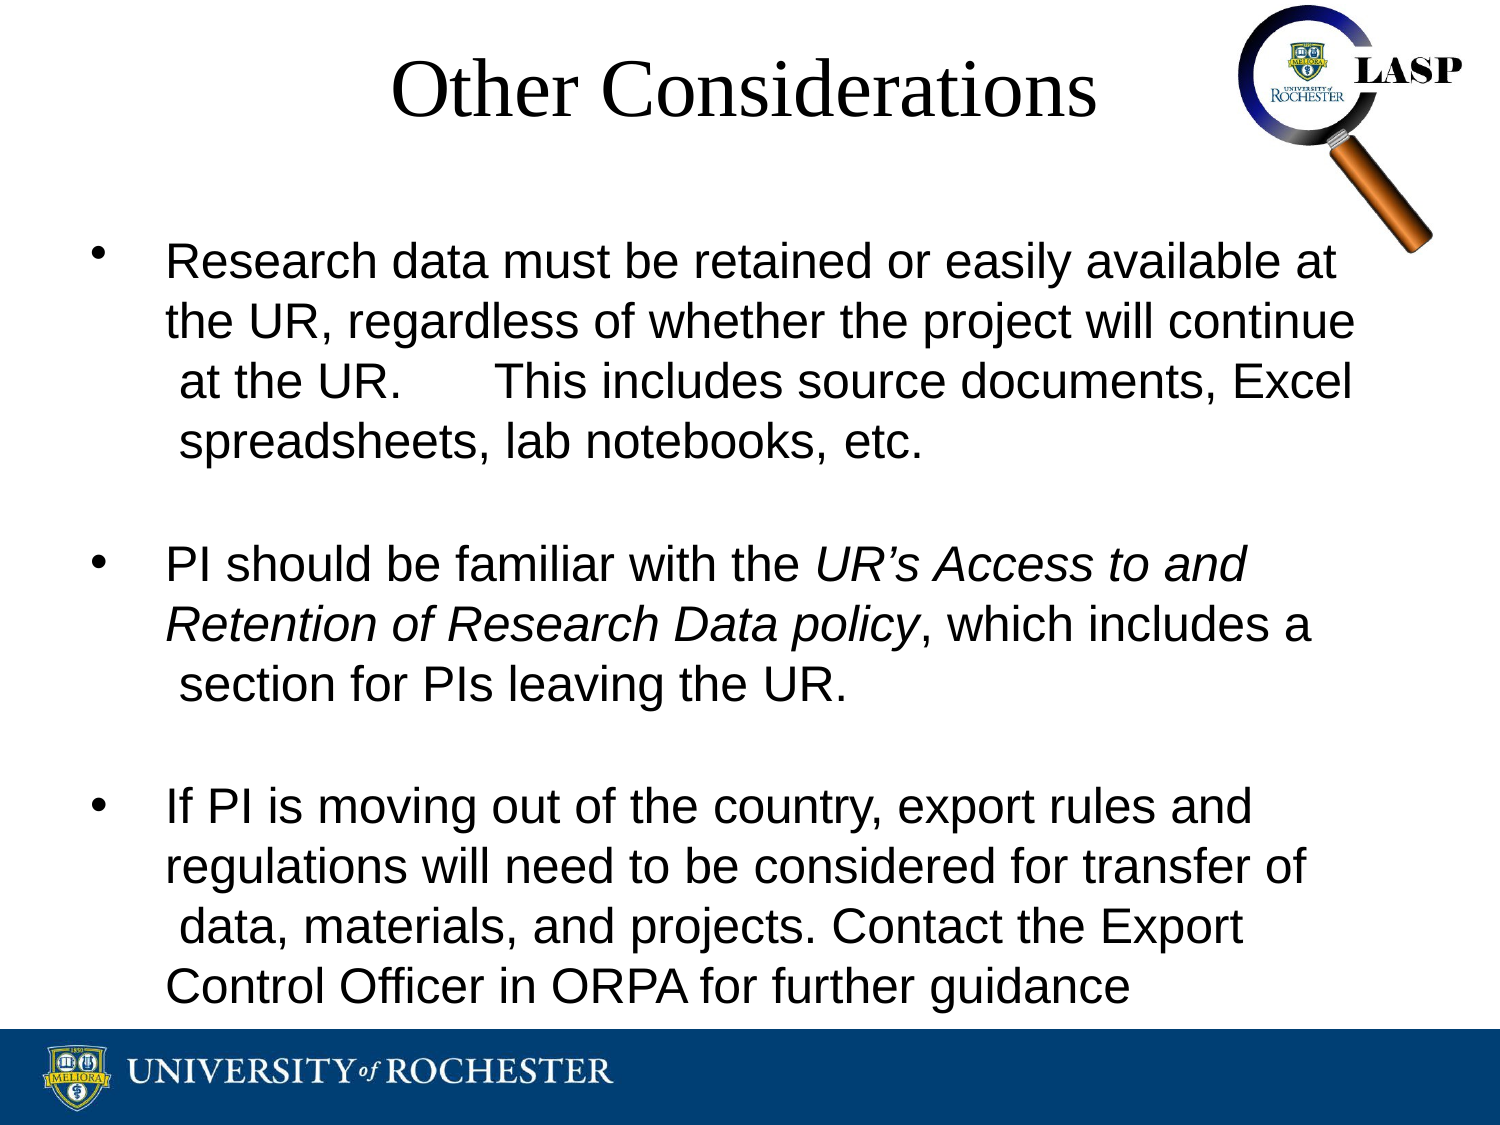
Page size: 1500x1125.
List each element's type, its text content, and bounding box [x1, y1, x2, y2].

picture [0, 1029, 1500, 1125]
picture [1236, 4, 1466, 255]
text_box Research data must be retained or easily available at the UR, regardless of whether the project will continue at the UR. This includes source documents, Excel spreadsheets, lab notebooks, etc. PI should be familiar with the UR’s Access to and Retention of Research Data policy, which includes a section for PIs leaving the UR. If PI is moving out of the country, export rules and regulations will need to be considered for transfer of data, materials, and projects. Contact the Export Control Officer in ORPA for further guidance [87, 226, 1366, 1014]
title Other Considerations [387, 31, 1103, 222]
